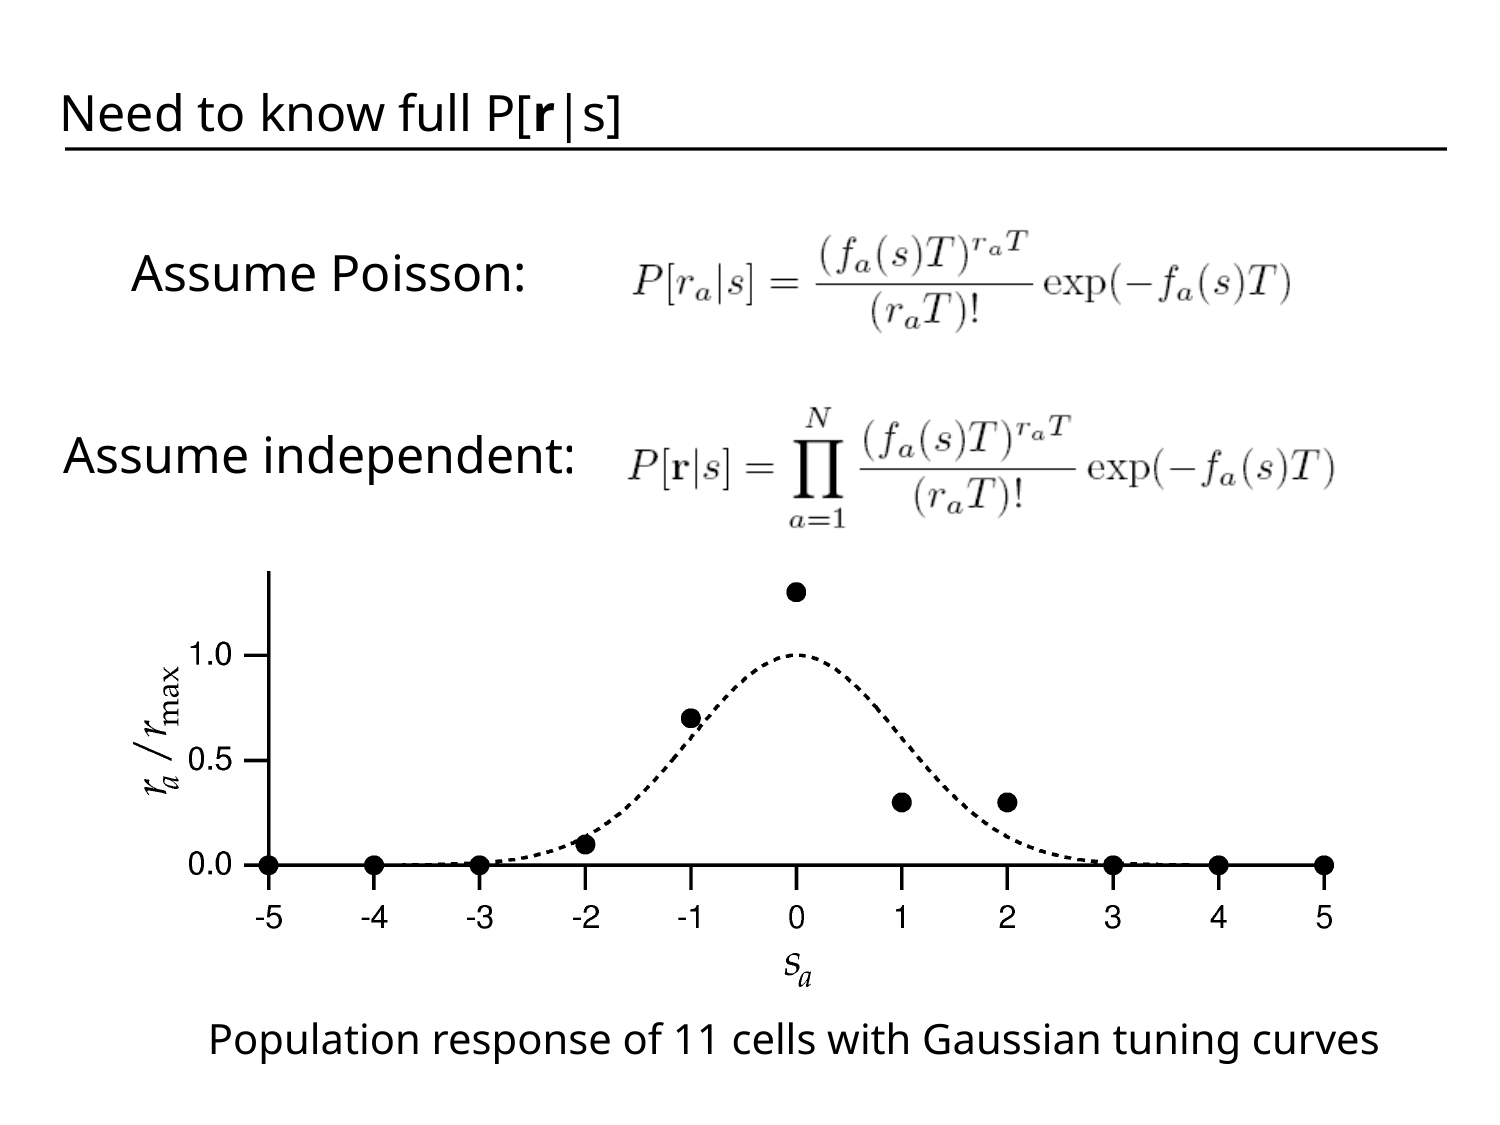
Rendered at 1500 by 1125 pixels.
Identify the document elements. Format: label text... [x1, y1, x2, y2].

text_box Population response of 11 cells with Gaussian tuning curves [193, 1005, 1395, 1070]
text_box Need to know full P[r|s] [45, 73, 639, 149]
text_box Assume Poisson: [117, 234, 542, 310]
text_box Assume independent: [49, 416, 567, 492]
picture [580, 195, 1330, 362]
picture [111, 373, 1405, 1012]
